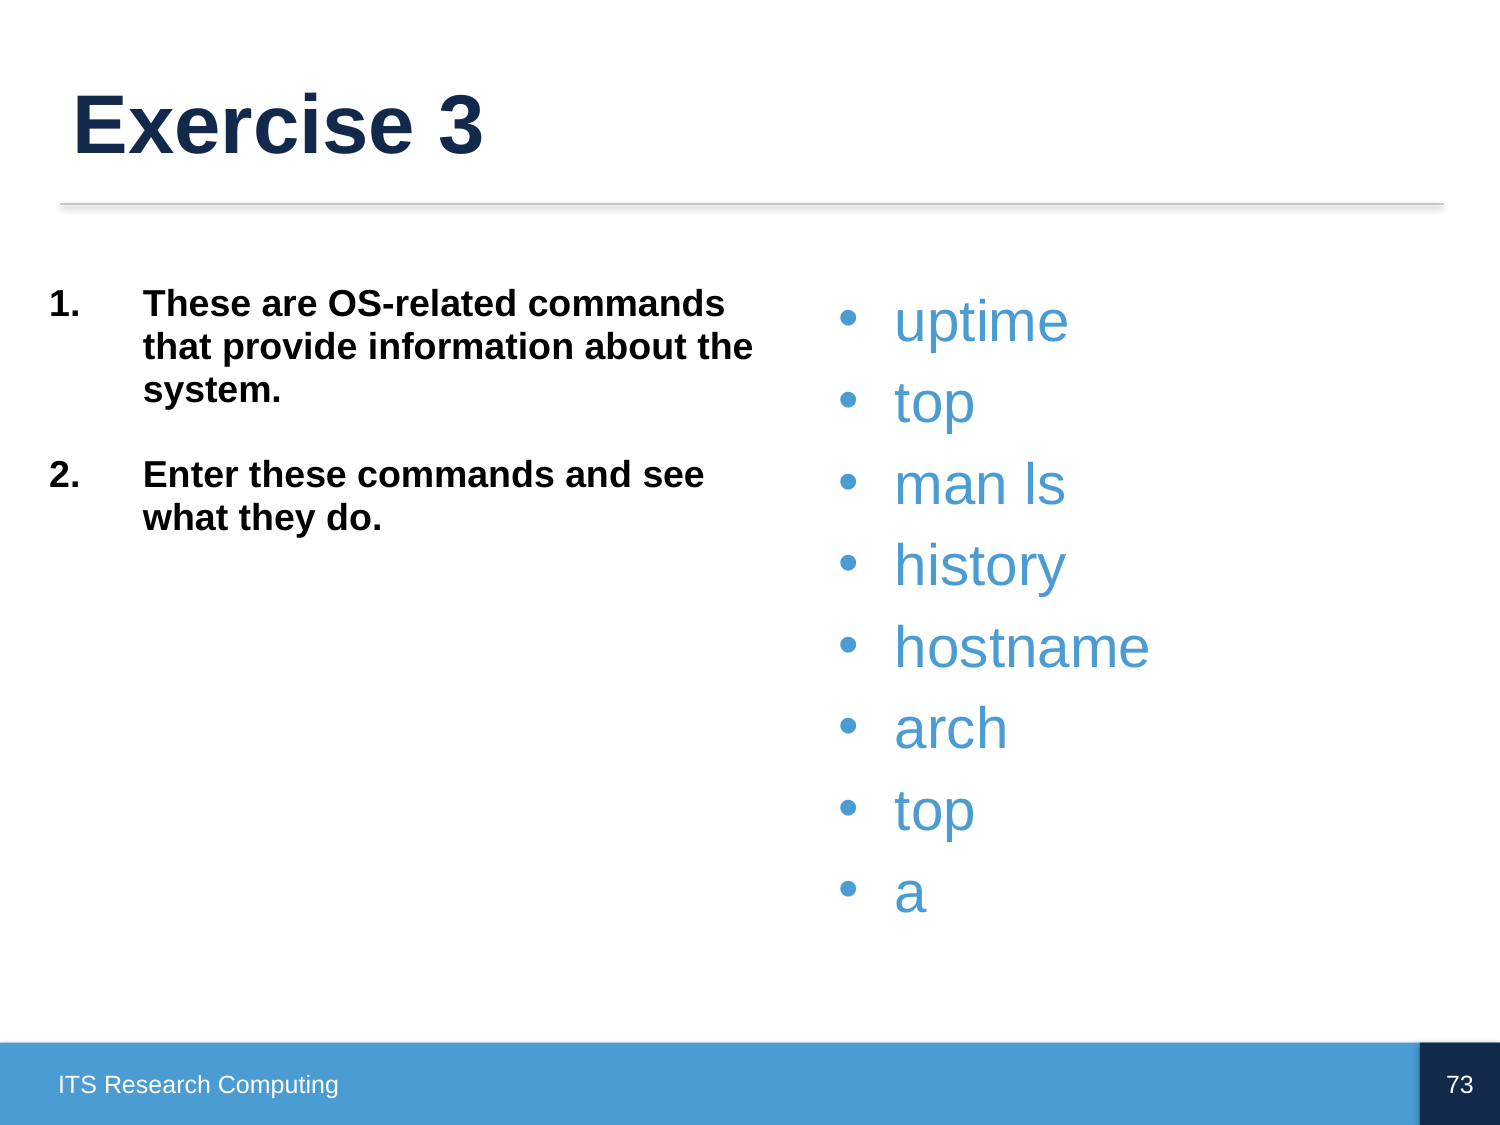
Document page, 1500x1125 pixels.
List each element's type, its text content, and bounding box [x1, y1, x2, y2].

footer ITS Research Computing [43, 1042, 776, 1125]
text_box These are OS-related commands that provide information about the system. Enter these commands and see what they do. [34, 275, 785, 547]
list uptime top man ls history hostname arch top a [823, 275, 1466, 1017]
slide_number 73 [1419, 1042, 1500, 1125]
title Exercise 3 [57, 35, 1444, 205]
